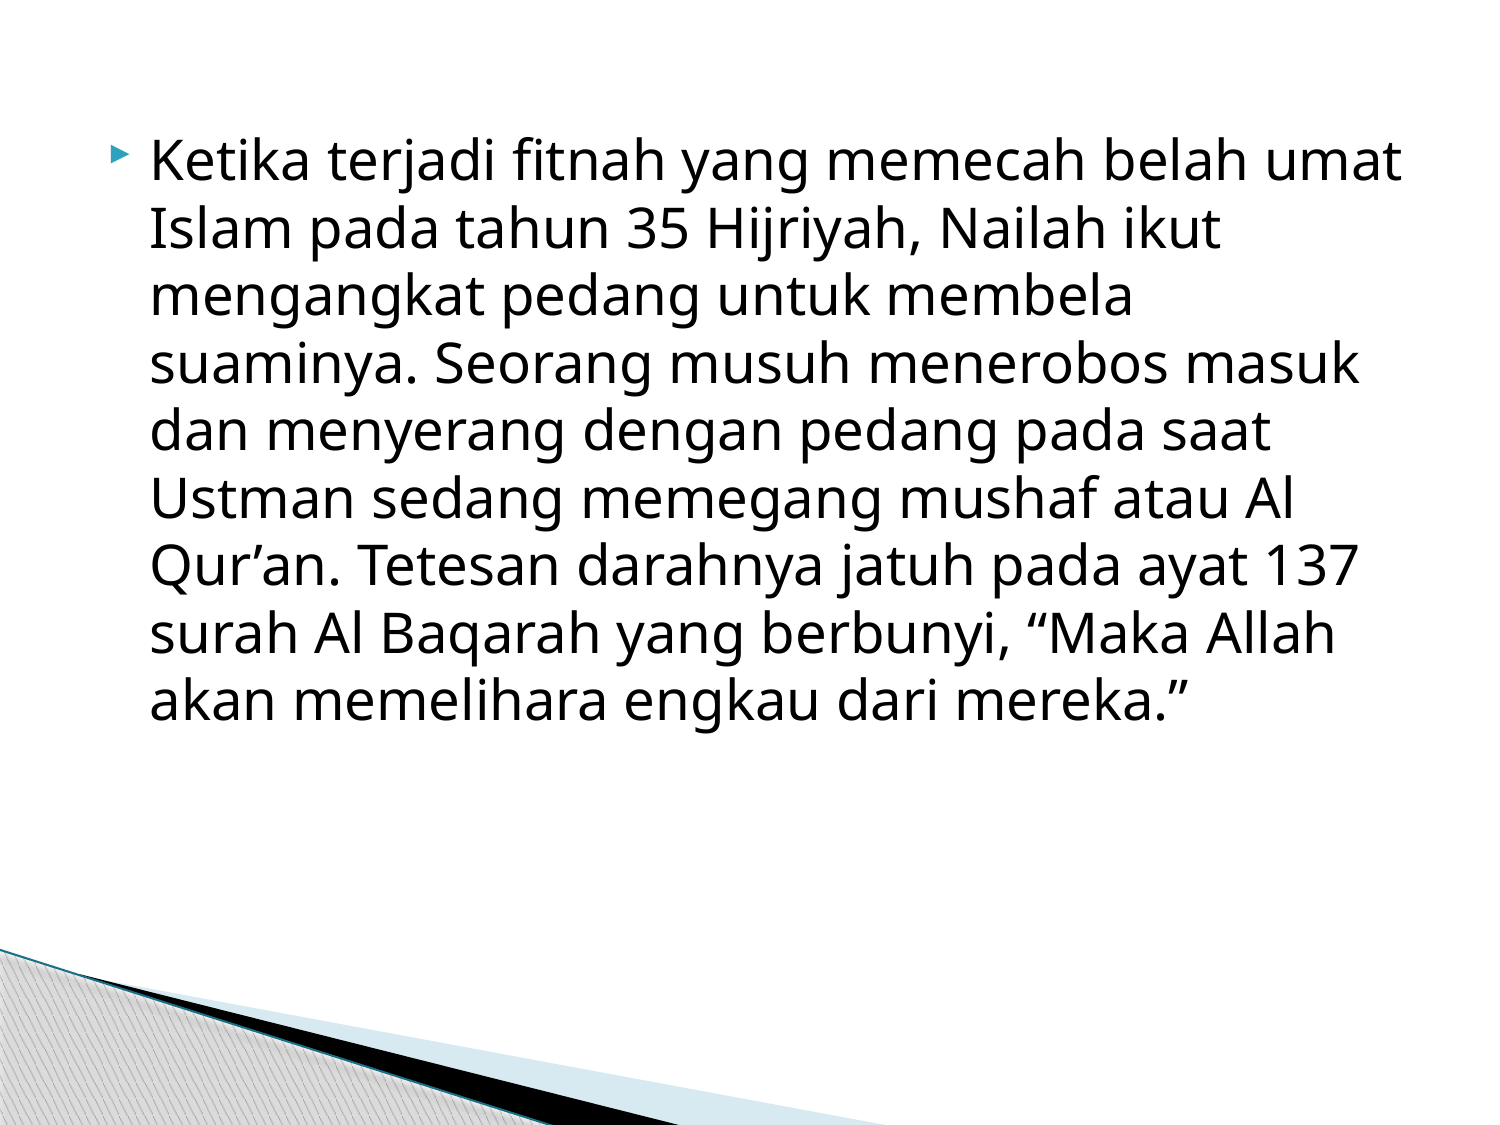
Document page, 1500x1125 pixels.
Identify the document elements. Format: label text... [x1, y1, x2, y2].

list Ketika terjadi fitnah yang memecah belah umat Islam pada tahun 35 Hijriyah, Nailah ikut mengangkat pedang untuk membela suaminya. Seorang musuh menerobos masuk dan menyerang dengan pedang pada saat Ustman sedang memegang mushaf atau Al Qur’an. Tetesan darahnya jatuh pada ayat 137 surah Al Baqarah yang berbunyi, “Maka Allah akan memelihara engkau dari mereka.” [75, 117, 1425, 986]
